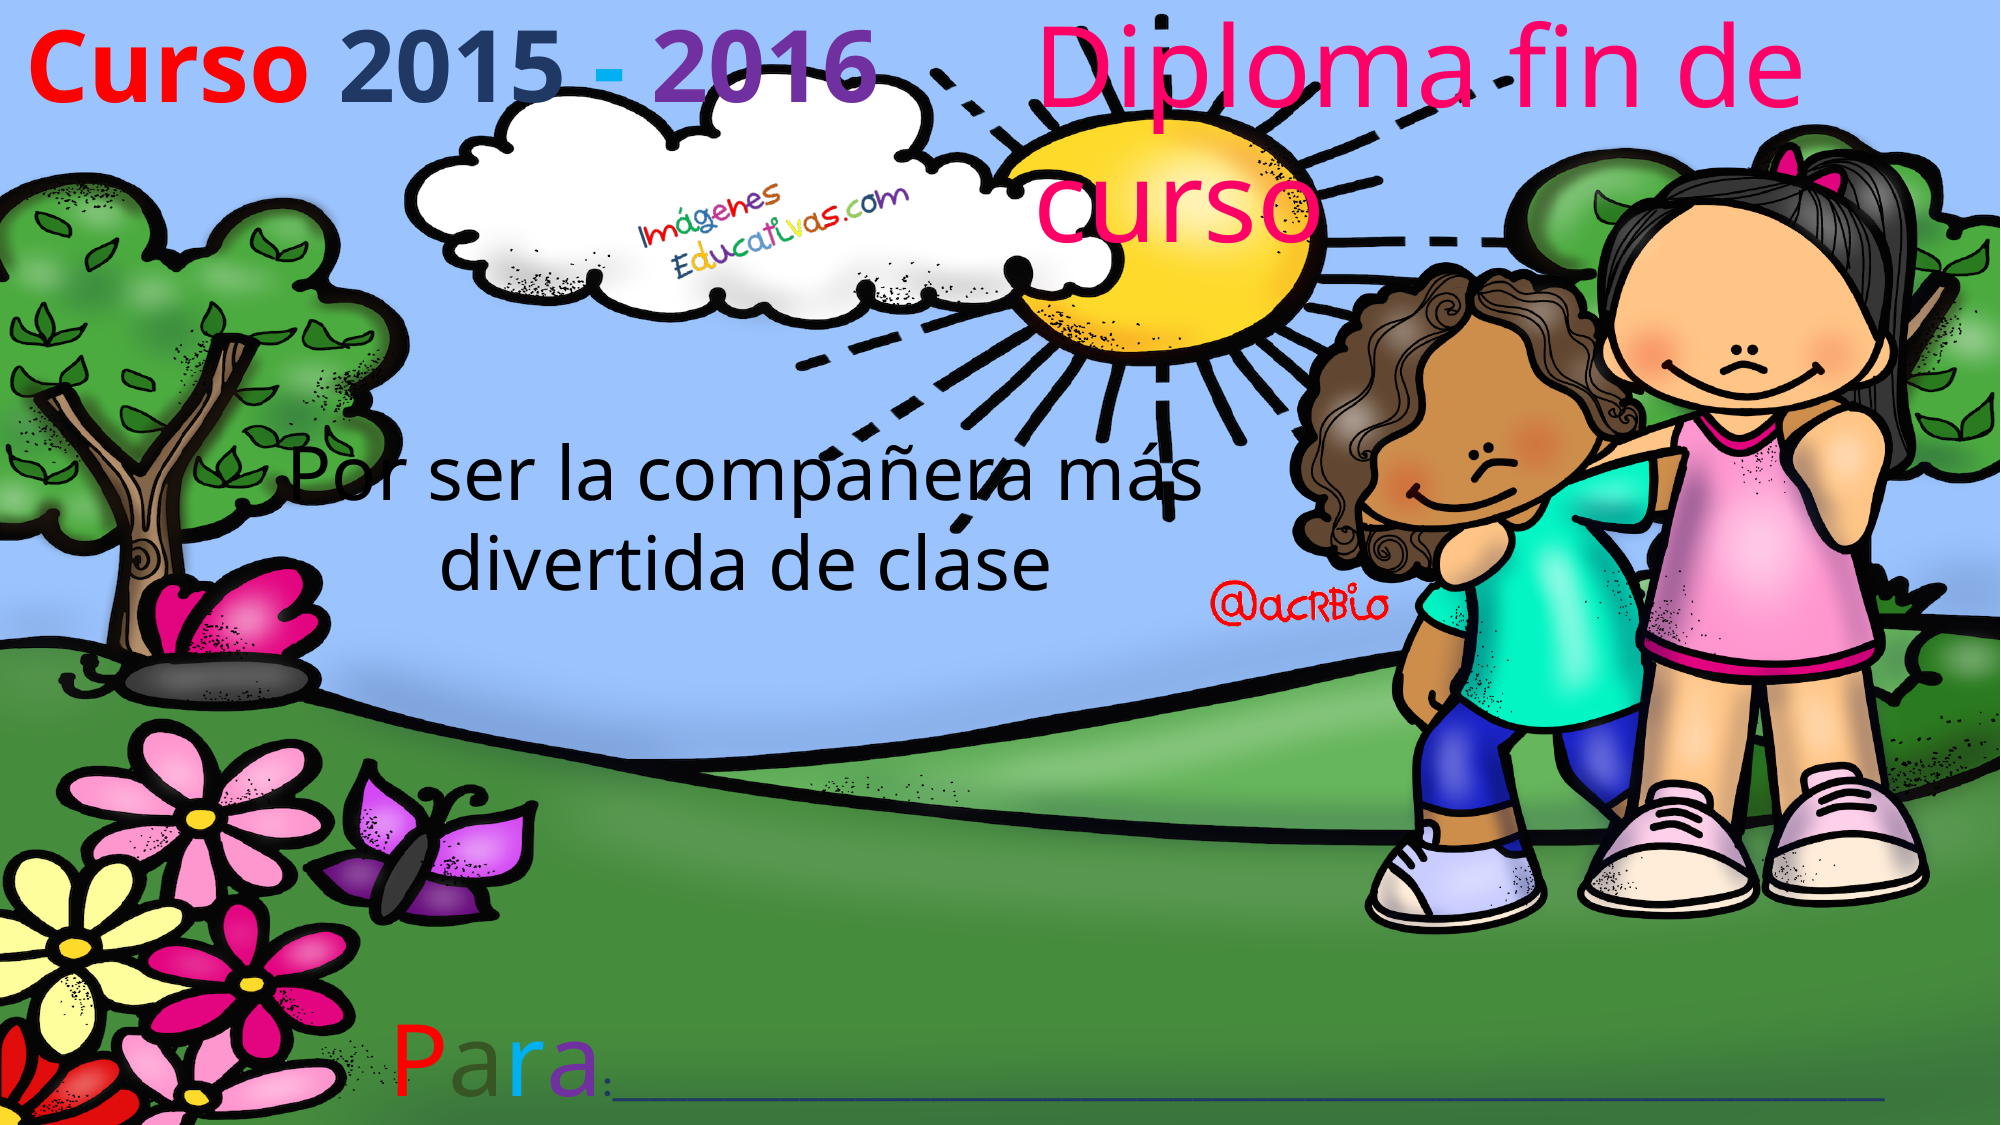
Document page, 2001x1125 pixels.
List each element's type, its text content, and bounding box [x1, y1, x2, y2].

text_box Curso 2015 - 2016 [10, 0, 1018, 131]
picture [0, 0, 2000, 1125]
text_box Por ser la compañera más divertida de clase [243, 418, 1248, 614]
text_box Diploma fin de curso [1018, 0, 2000, 273]
text_box Para:____________________________________________________________________ [373, 988, 2000, 1124]
